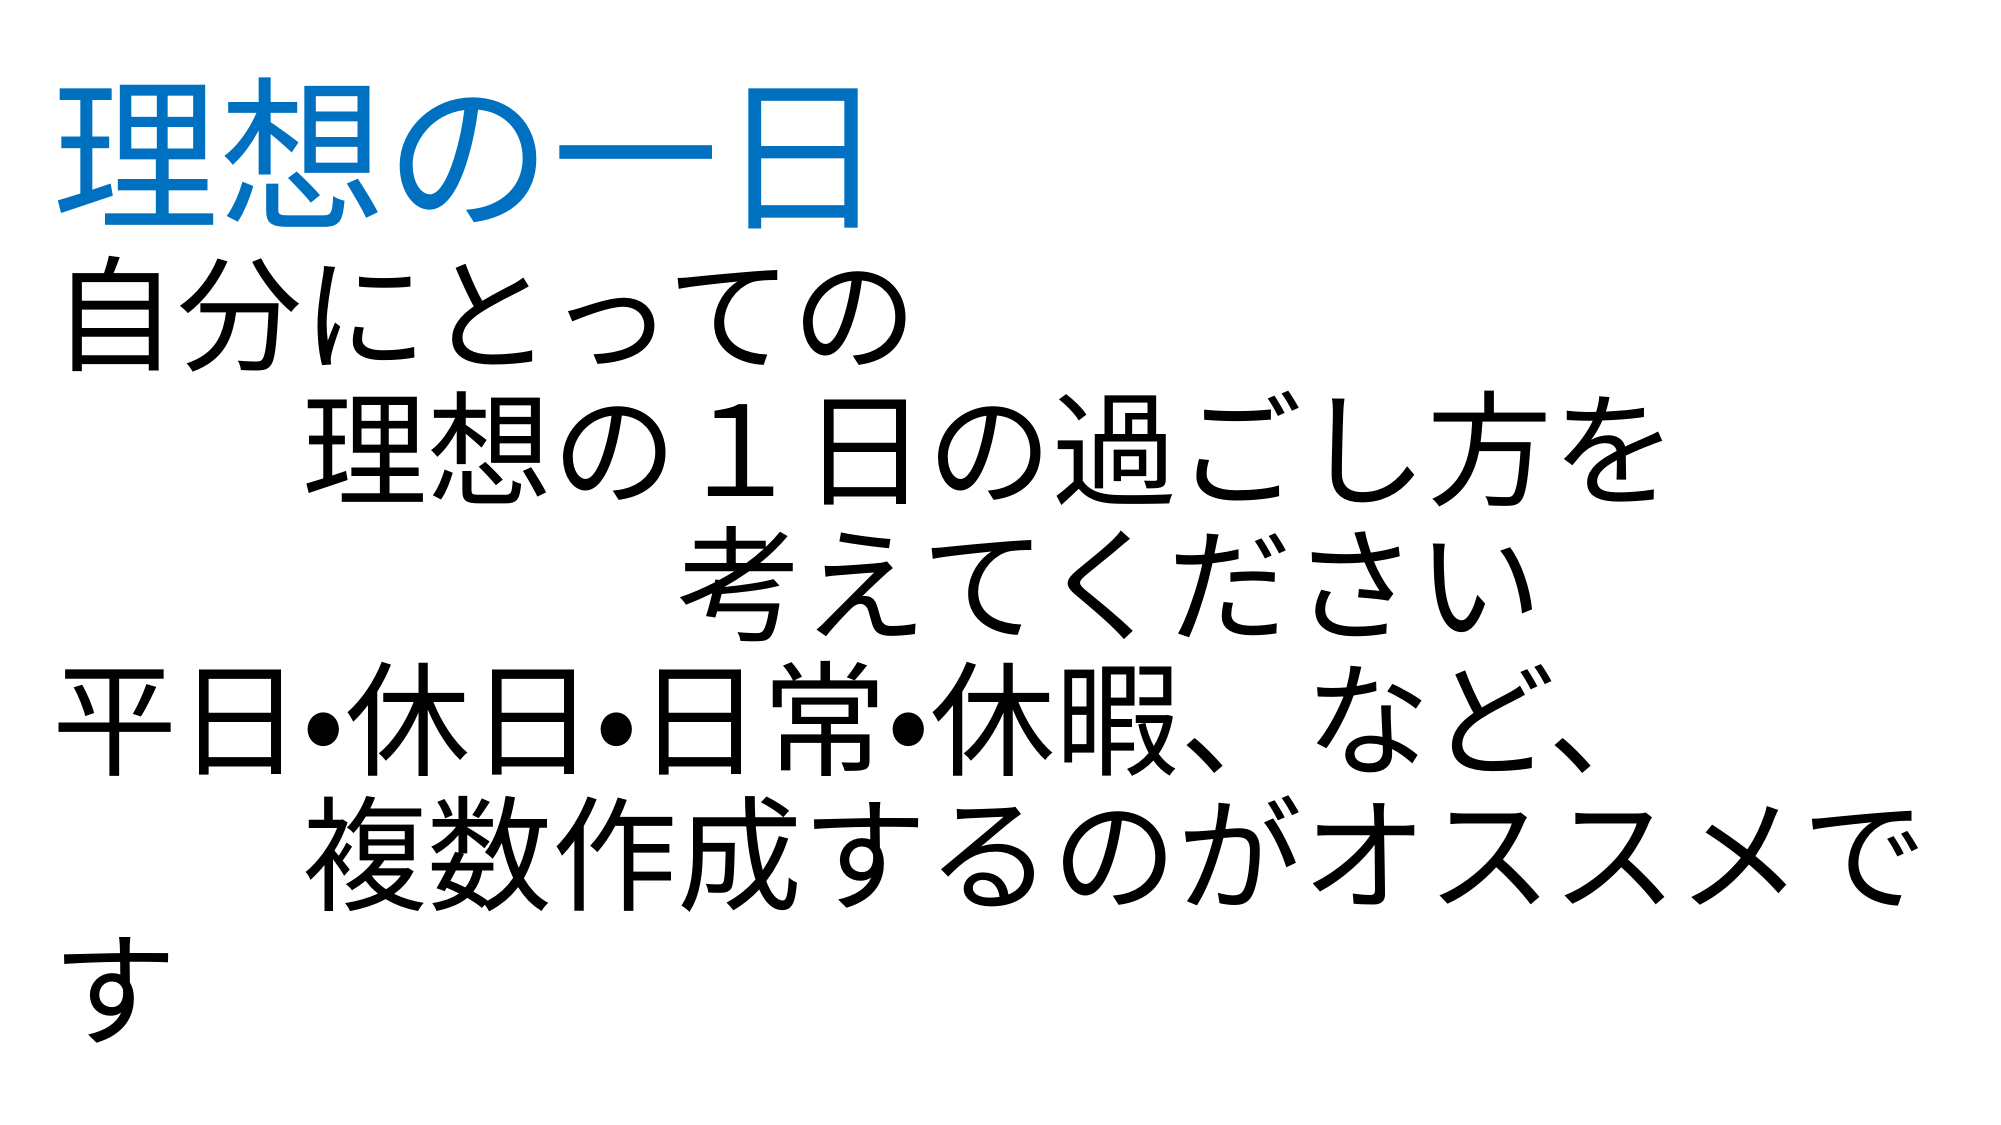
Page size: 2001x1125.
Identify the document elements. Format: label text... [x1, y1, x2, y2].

title 理想の一日 自分にとっての 理想の１日の過ごし方を 考えてください 平日・休日・日常・休暇、など、 複数作成するのがオススメです [37, 59, 1952, 1079]
